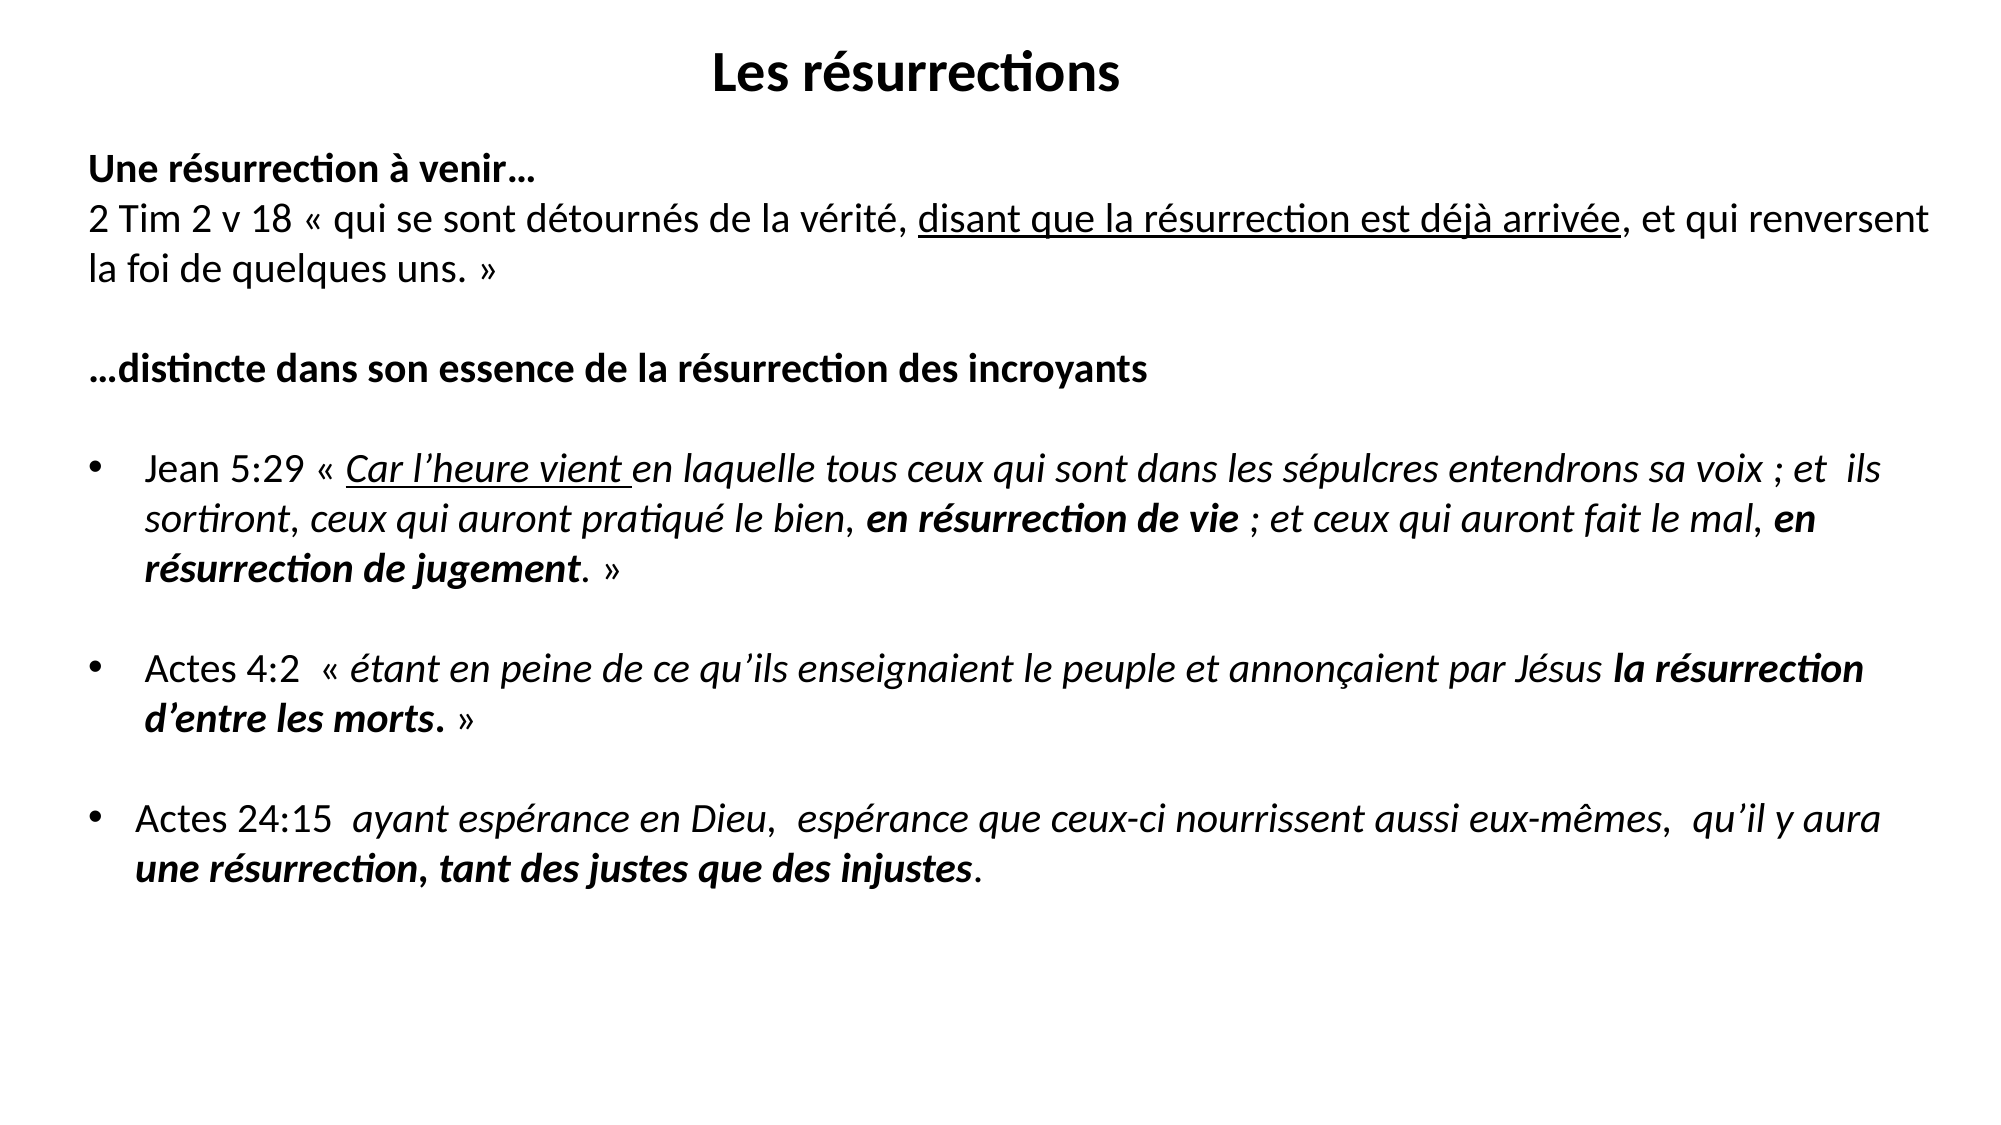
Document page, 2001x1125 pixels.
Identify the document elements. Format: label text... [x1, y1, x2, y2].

text_box Une résurrection à venir… 2 Tim 2 v 18 « qui se sont détournés de la vérité, disant que la résurrection est déjà arrivée, et qui renversent la foi de quelques uns. » …distincte dans son essence de la résurrection des incroyants Jean 5:29 « Car l’heure vient en laquelle tous ceux qui sont dans les sépulcres entendrons sa voix ; et ils sortiront, ceux qui auront pratiqué le bien, en résurrection de vie ; et ceux qui auront fait le mal, en résurrection de jugement. » Actes 4:2 « étant en peine de ce qu’ils enseignaient le peuple et annonçaient par Jésus la résurrection d’entre les morts. » Actes 24:15 ayant espérance en Dieu, espérance que ceux-ci nourrissent aussi eux-mêmes, qu’il y aura une résurrection, tant des justes que des injustes. [73, 133, 1955, 1125]
text_box Les résurrections [155, 25, 1677, 111]
